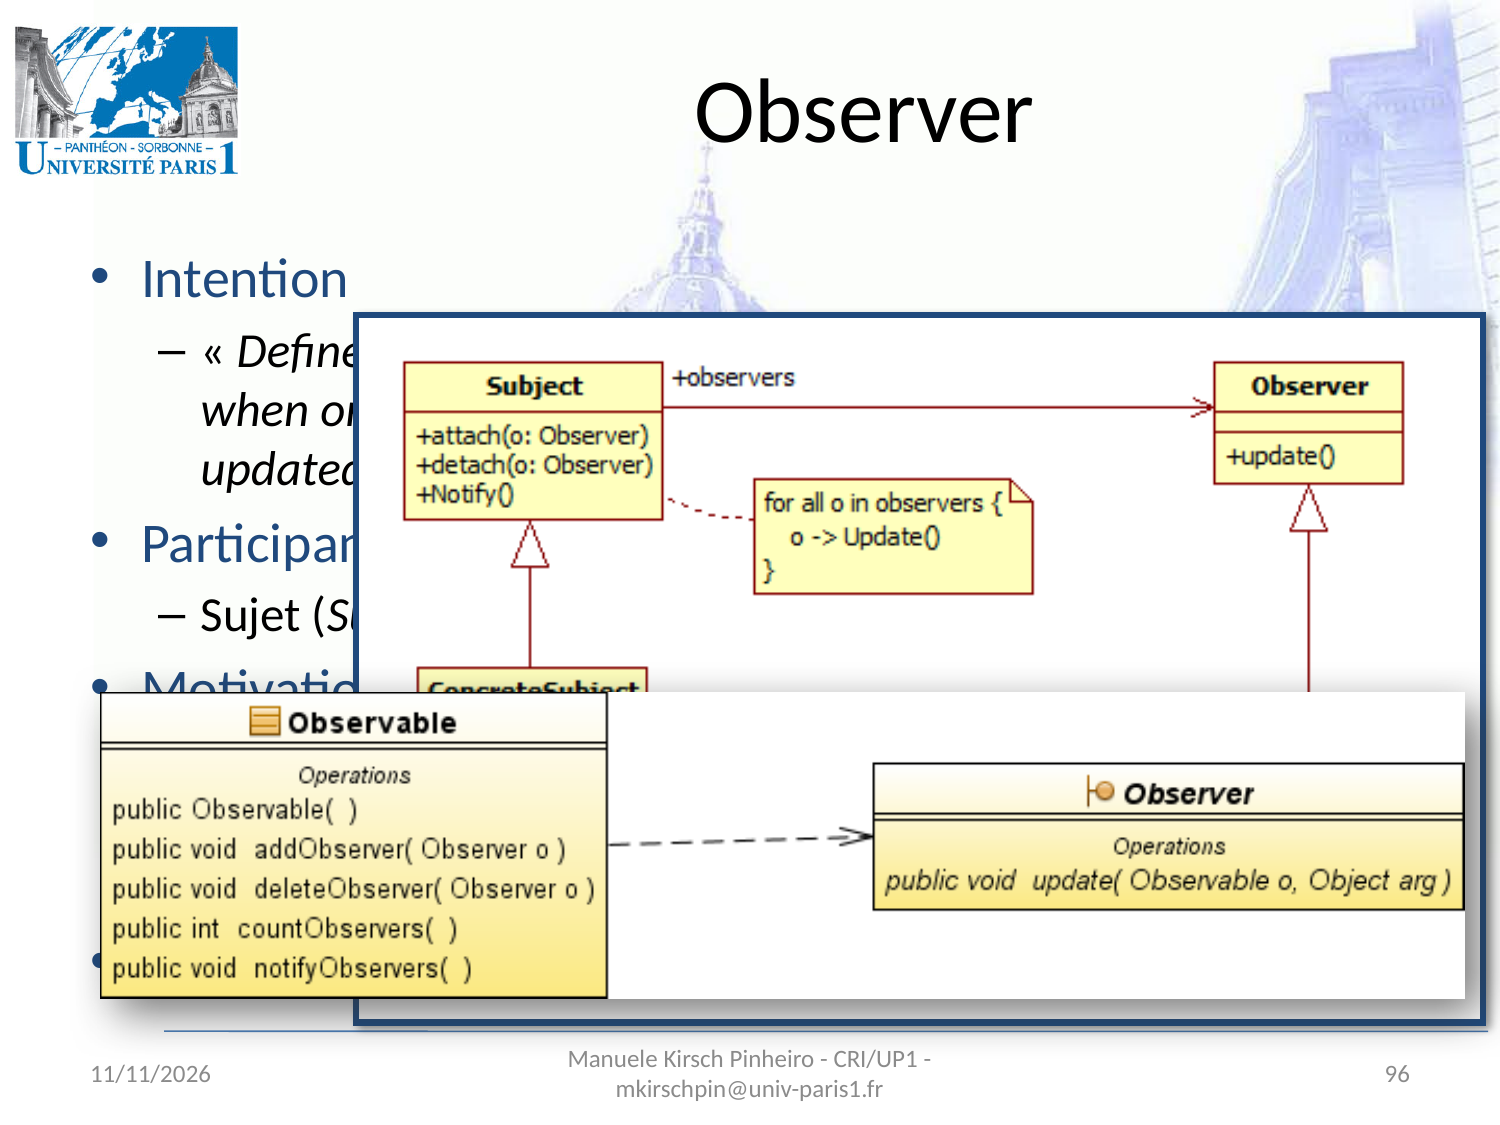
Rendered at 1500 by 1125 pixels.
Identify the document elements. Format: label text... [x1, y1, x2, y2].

footer Manuele Kirsch Pinheiro - CRI/UP1 - mkirschpin@univ-paris1.fr [512, 1047, 988, 1103]
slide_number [75, 1042, 425, 1103]
title Observer [257, 11, 1472, 200]
slide_number 96 [1074, 1047, 1425, 1103]
list Intention « Define a one-to-many dependency between objects so that when one object changes state, all its depends are notified and updated automatically » (Gamma et al, 94) Participants principaux Sujet (Subject) et observateurs (Observer) Motivation Un sujet possède plusieurs observateurs Les observateurs sont notifiés de tout changement d’état du sujet Publish-subscribe model [75, 234, 1465, 1005]
picture [0, 0, 1500, 1125]
